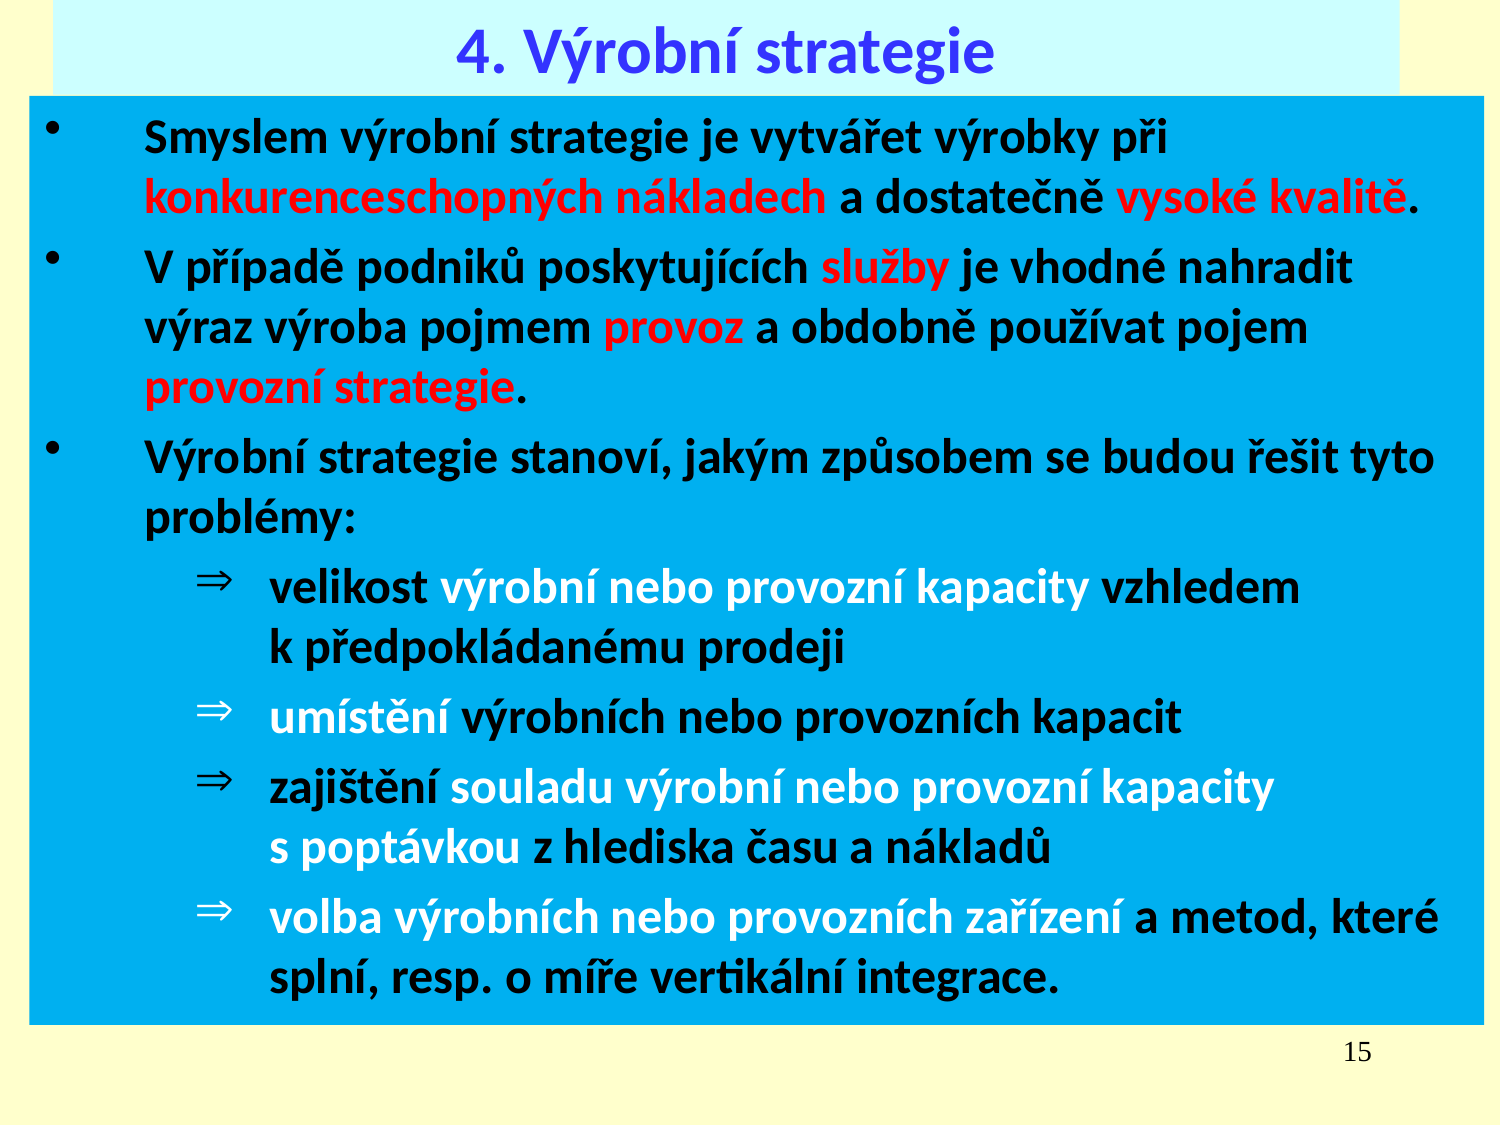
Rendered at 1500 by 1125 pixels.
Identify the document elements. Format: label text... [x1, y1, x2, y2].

text_box 4. Výrobní strategie [53, 0, 1400, 95]
slide_number 15 [1074, 1025, 1388, 1100]
subtitle Smyslem výrobní strategie je vytvářet výrobky při konkurenceschopných nákladech a dostatečně vysoké kvalitě. V případě podniků poskytujících služby je vhodné nahradit výraz výroba pojmem provoz a obdobně používat pojem provozní strategie. Výrobní strategie stanoví, jakým způsobem se budou řešit tyto problémy: velikost výrobní nebo provozní kapacity vzhledem k předpokládanému prodeji umístění výrobních nebo provozních kapacit zajištění souladu výrobní nebo provozní kapacity s poptávkou z hlediska času a nákladů volba výrobních nebo provozních zařízení a metod, které splní, resp. o míře vertikální integrace. [29, 95, 1485, 1025]
